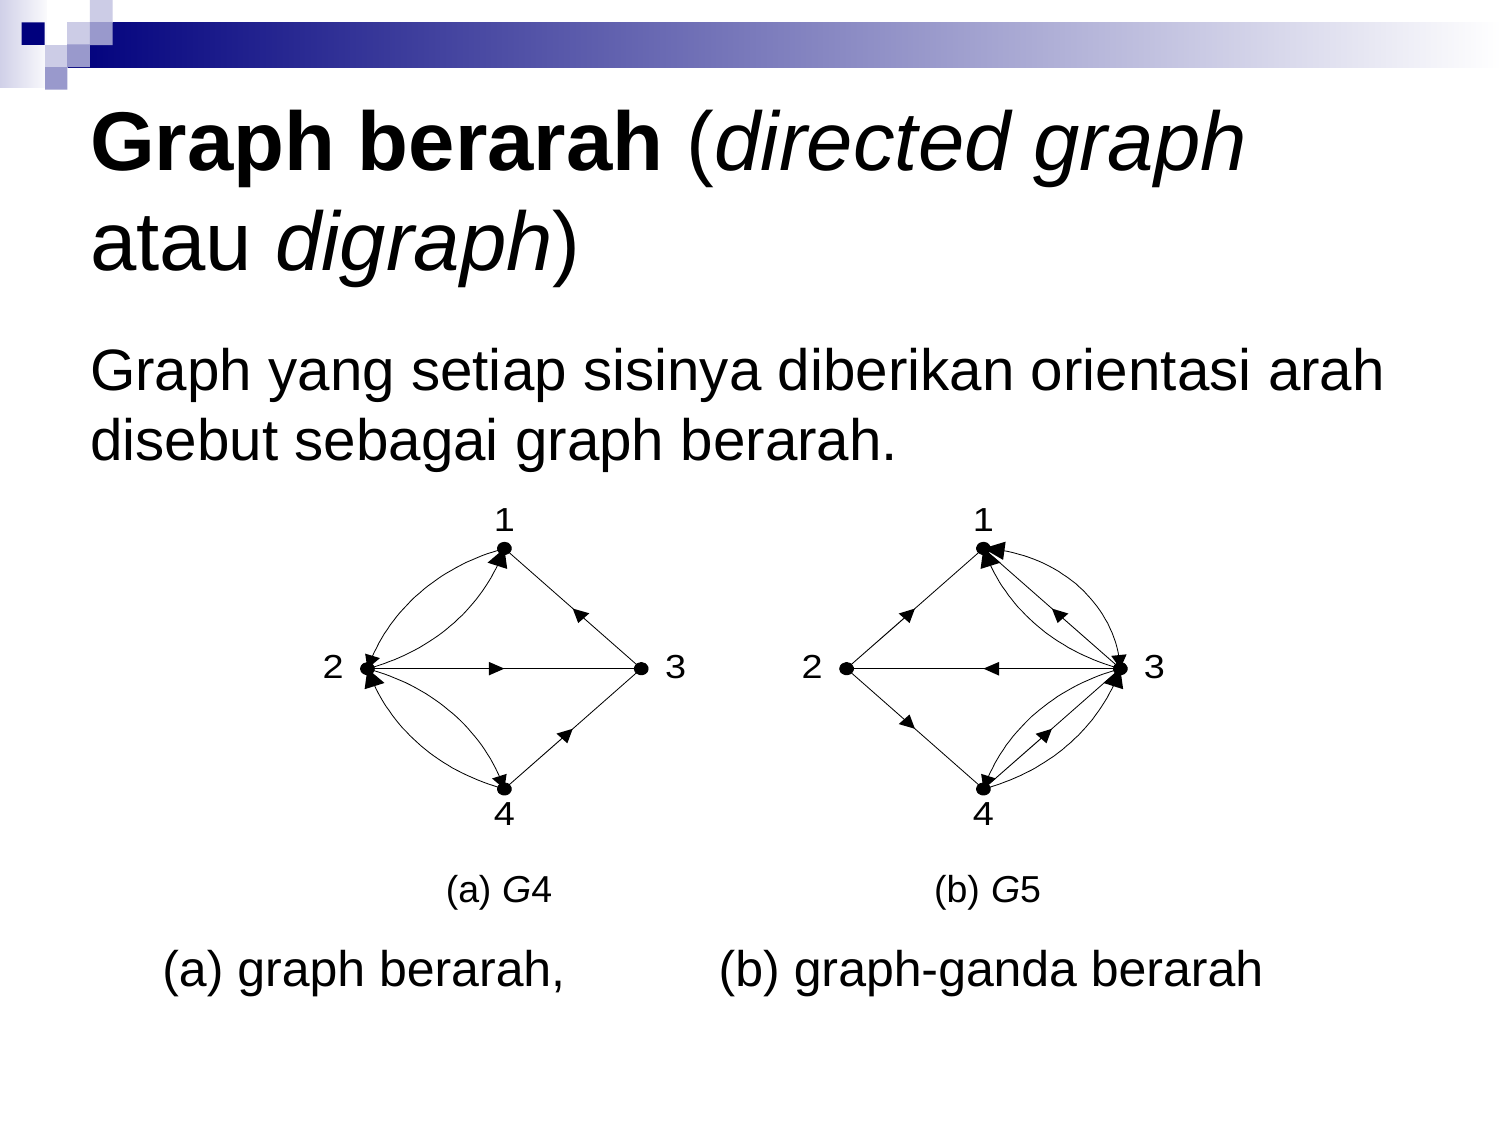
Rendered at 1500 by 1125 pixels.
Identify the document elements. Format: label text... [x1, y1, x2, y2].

list Graph yang setiap sisinya diberikan orientasi arah disebut sebagai graph berarah. [74, 324, 1412, 963]
title Graph berarah (directed graph atau digraph) [74, 74, 1426, 301]
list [289, 479, 1199, 859]
text_box (a) graph berarah, (b) graph-ganda berarah [147, 928, 1317, 1004]
text_box (a) G4 (b) G5 [430, 867, 1093, 918]
